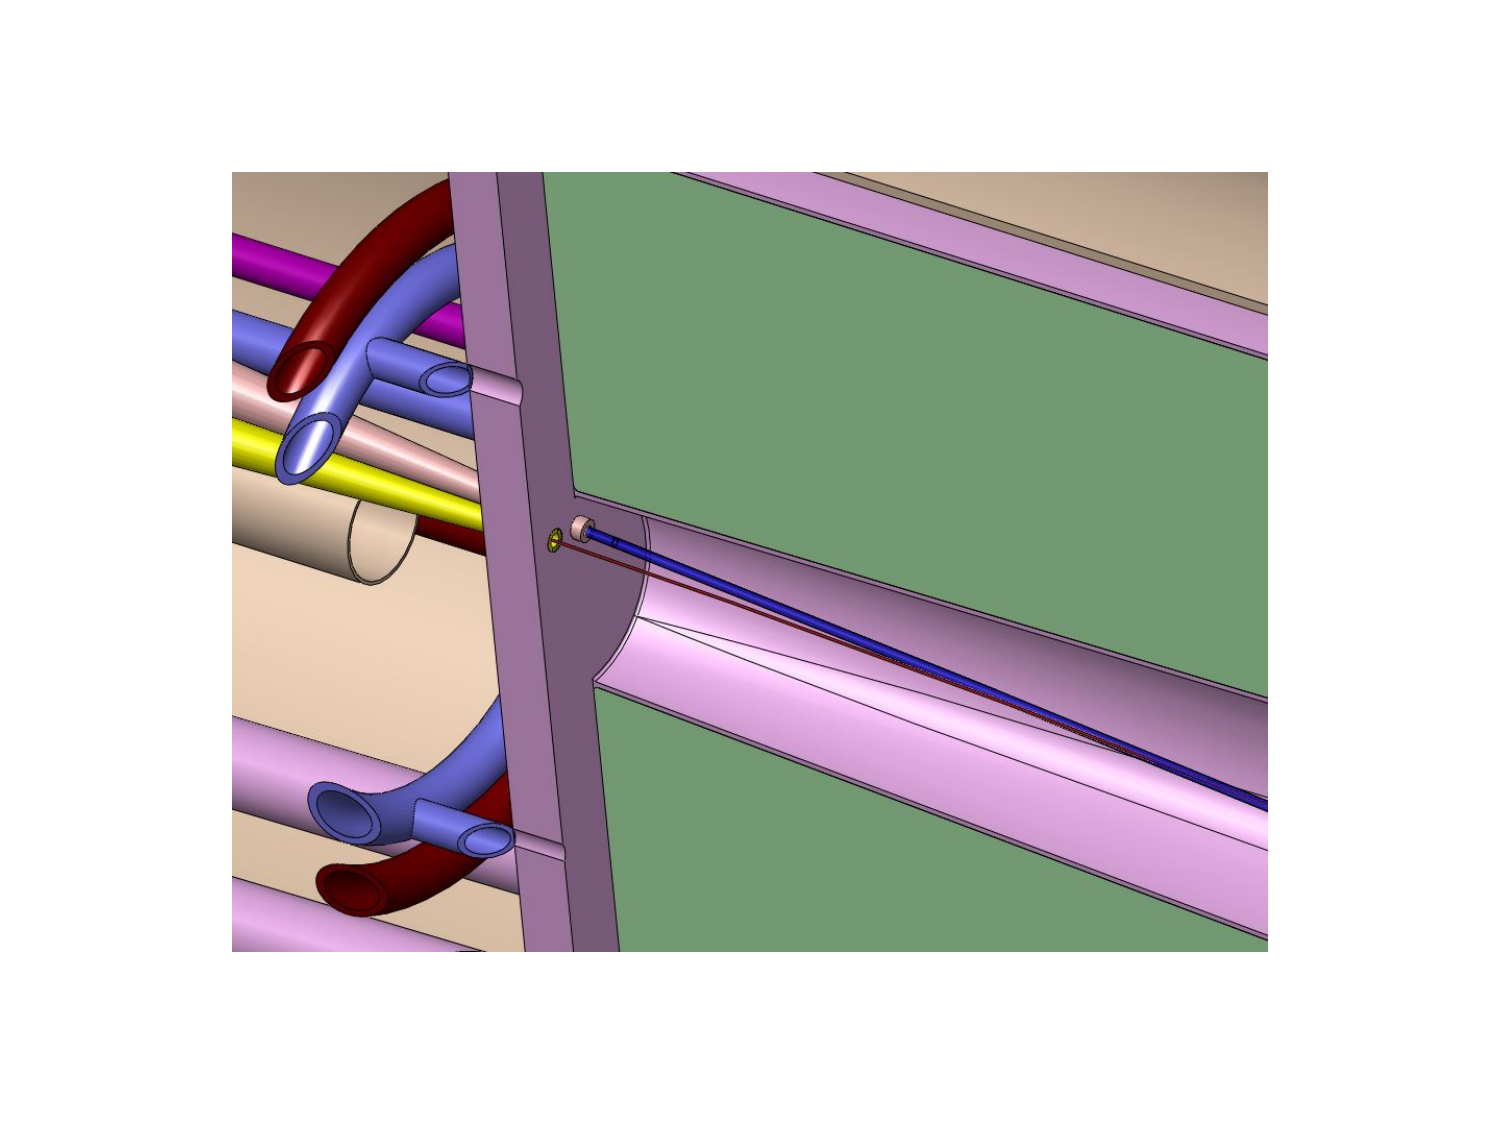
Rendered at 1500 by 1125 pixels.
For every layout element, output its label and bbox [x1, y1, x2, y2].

picture [231, 172, 1268, 953]
